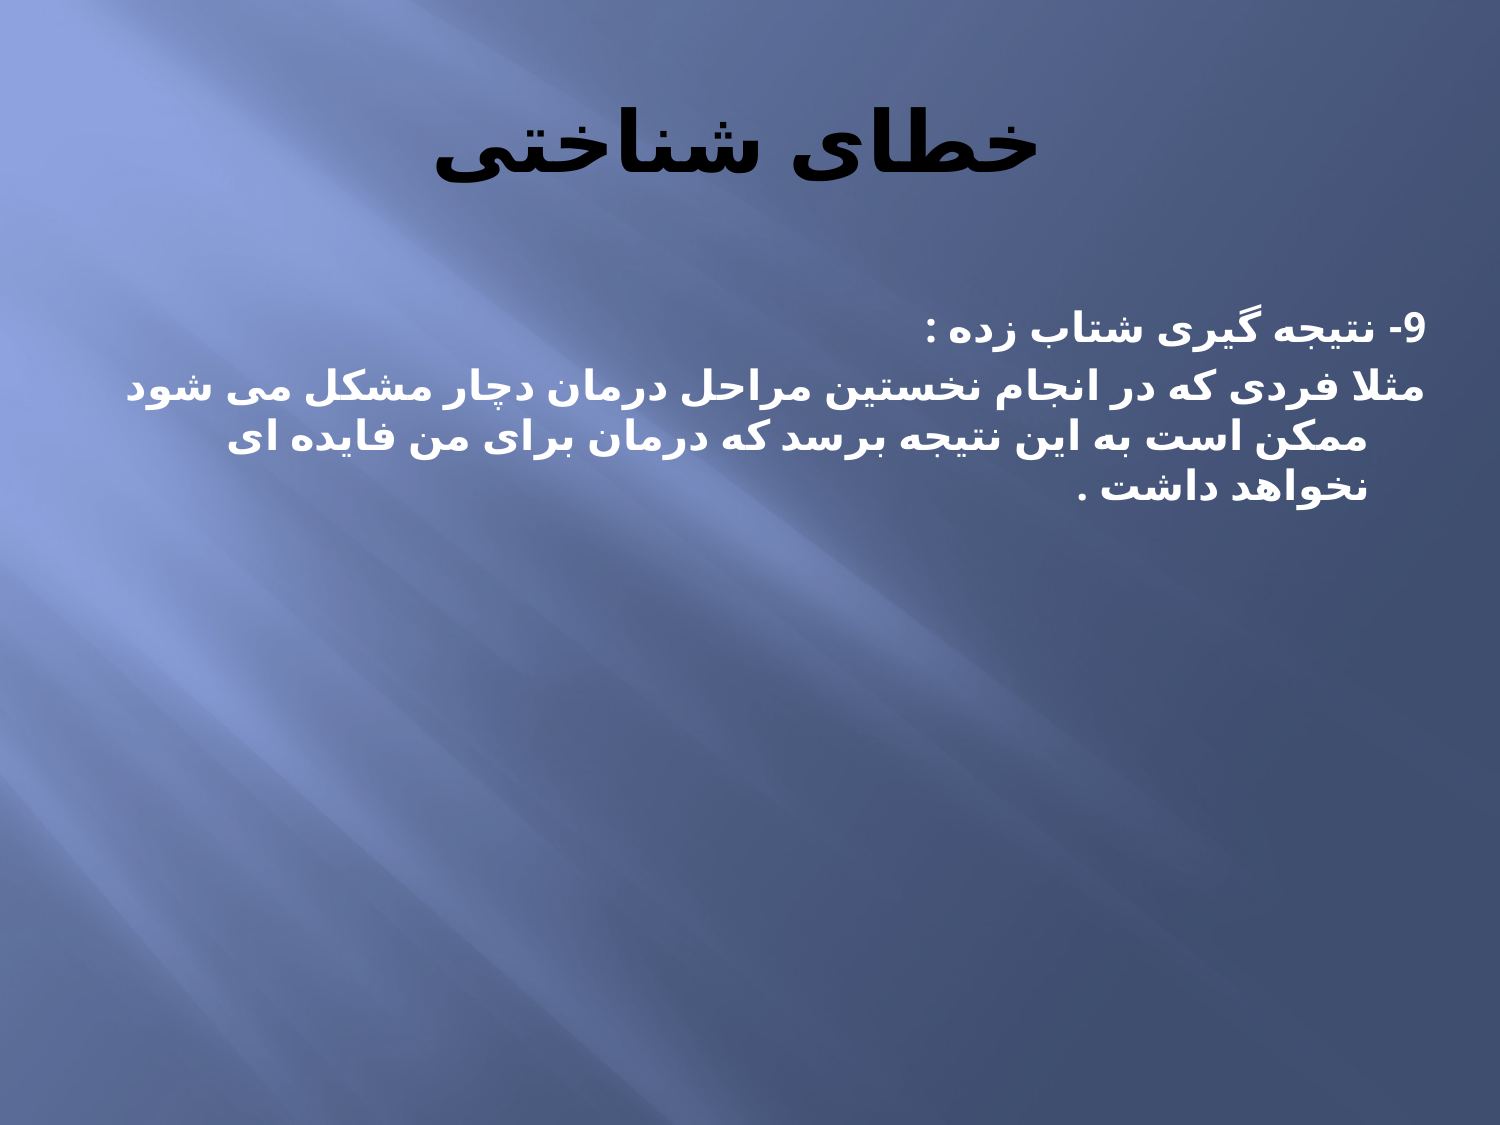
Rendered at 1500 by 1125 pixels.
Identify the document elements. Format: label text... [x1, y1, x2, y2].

text_box 9- نتیجه گیری شتاب زده : مثلا فردی که در انجام نخستین مراحل درمان دچار مشکل می شود ممکن است به این نتیجه برسد که درمان برای من فایده ای نخواهد داشت . [93, 292, 1442, 980]
title خطای شناختی [75, 45, 1425, 233]
